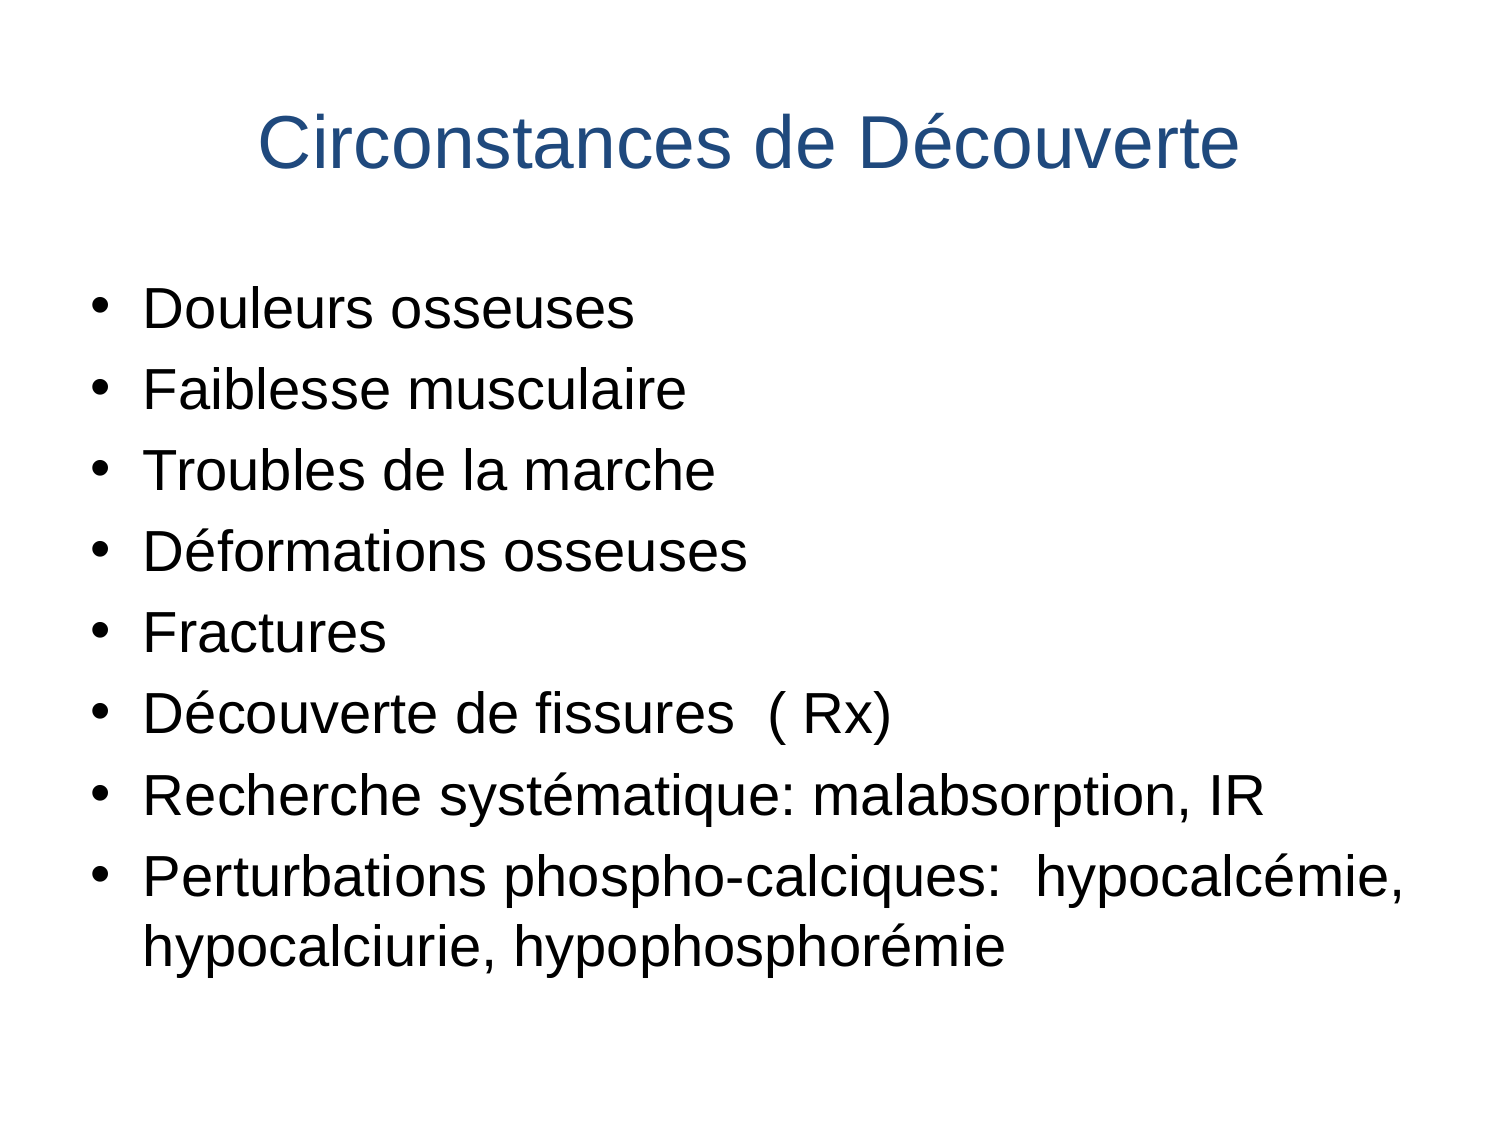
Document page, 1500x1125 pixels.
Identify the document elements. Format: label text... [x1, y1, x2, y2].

title Circonstances de Découverte [75, 45, 1425, 233]
list Douleurs osseuses Faiblesse musculaire Troubles de la marche Déformations osseuses Fractures Découverte de fissures ( Rx) Recherche systématique: malabsorption, IR Perturbations phospho-calciques: hypocalcémie, hypocalciurie, hypophosphorémie [75, 262, 1425, 1005]
